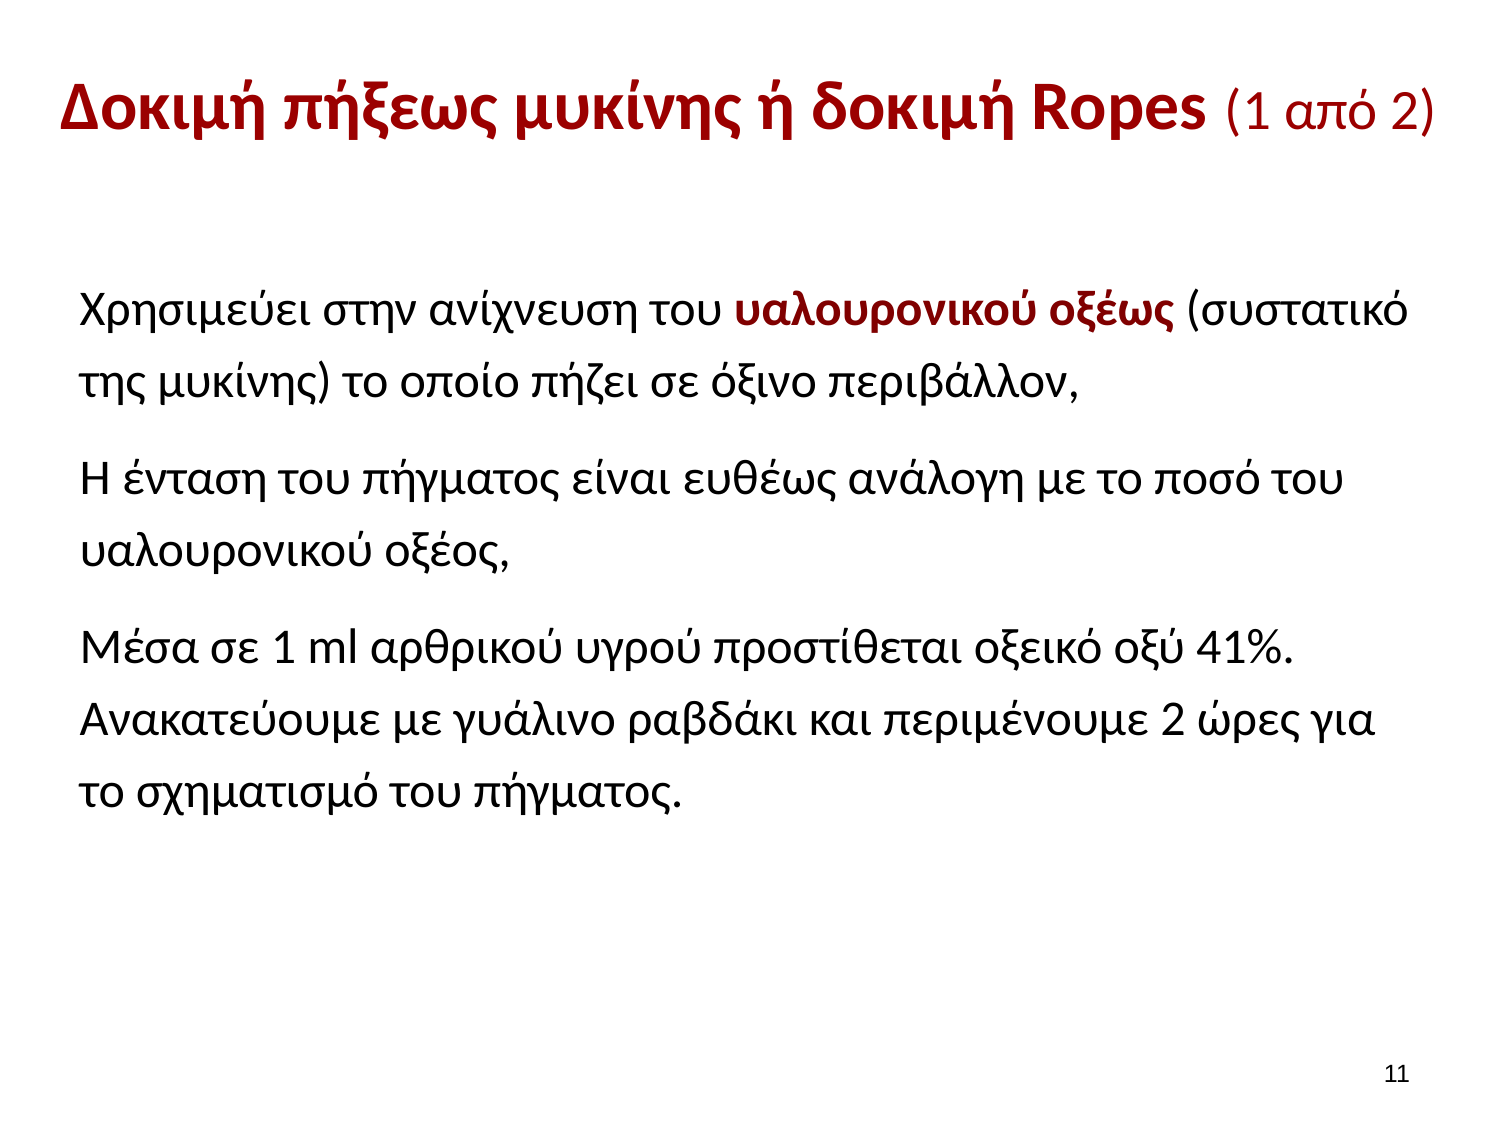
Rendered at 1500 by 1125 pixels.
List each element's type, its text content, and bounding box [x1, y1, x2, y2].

title Δοκιμή πήξεως μυκίνης ή δοκιμή Ropes (1 από 2) [41, 19, 1471, 185]
text_box Χρησιμεύει στην ανίχνευση του υαλουρονικού οξέως (συστατικό της μυκίνης) το οποίο πήζει σε όξινο περιβάλλον, Η ένταση του πήγματος είναι ευθέως ανάλογη με το ποσό του υαλουρονικού οξέος, Μέσα σε 1 ml αρθρικού υγρού προστίθεται οξεικό οξύ 41%. Ανακατεύουμε με γυάλινο ραβδάκι και περιμένουμε 2 ώρες για το σχηματισμό του πήγματος. [64, 255, 1442, 825]
slide_number 10 [1074, 1042, 1425, 1103]
